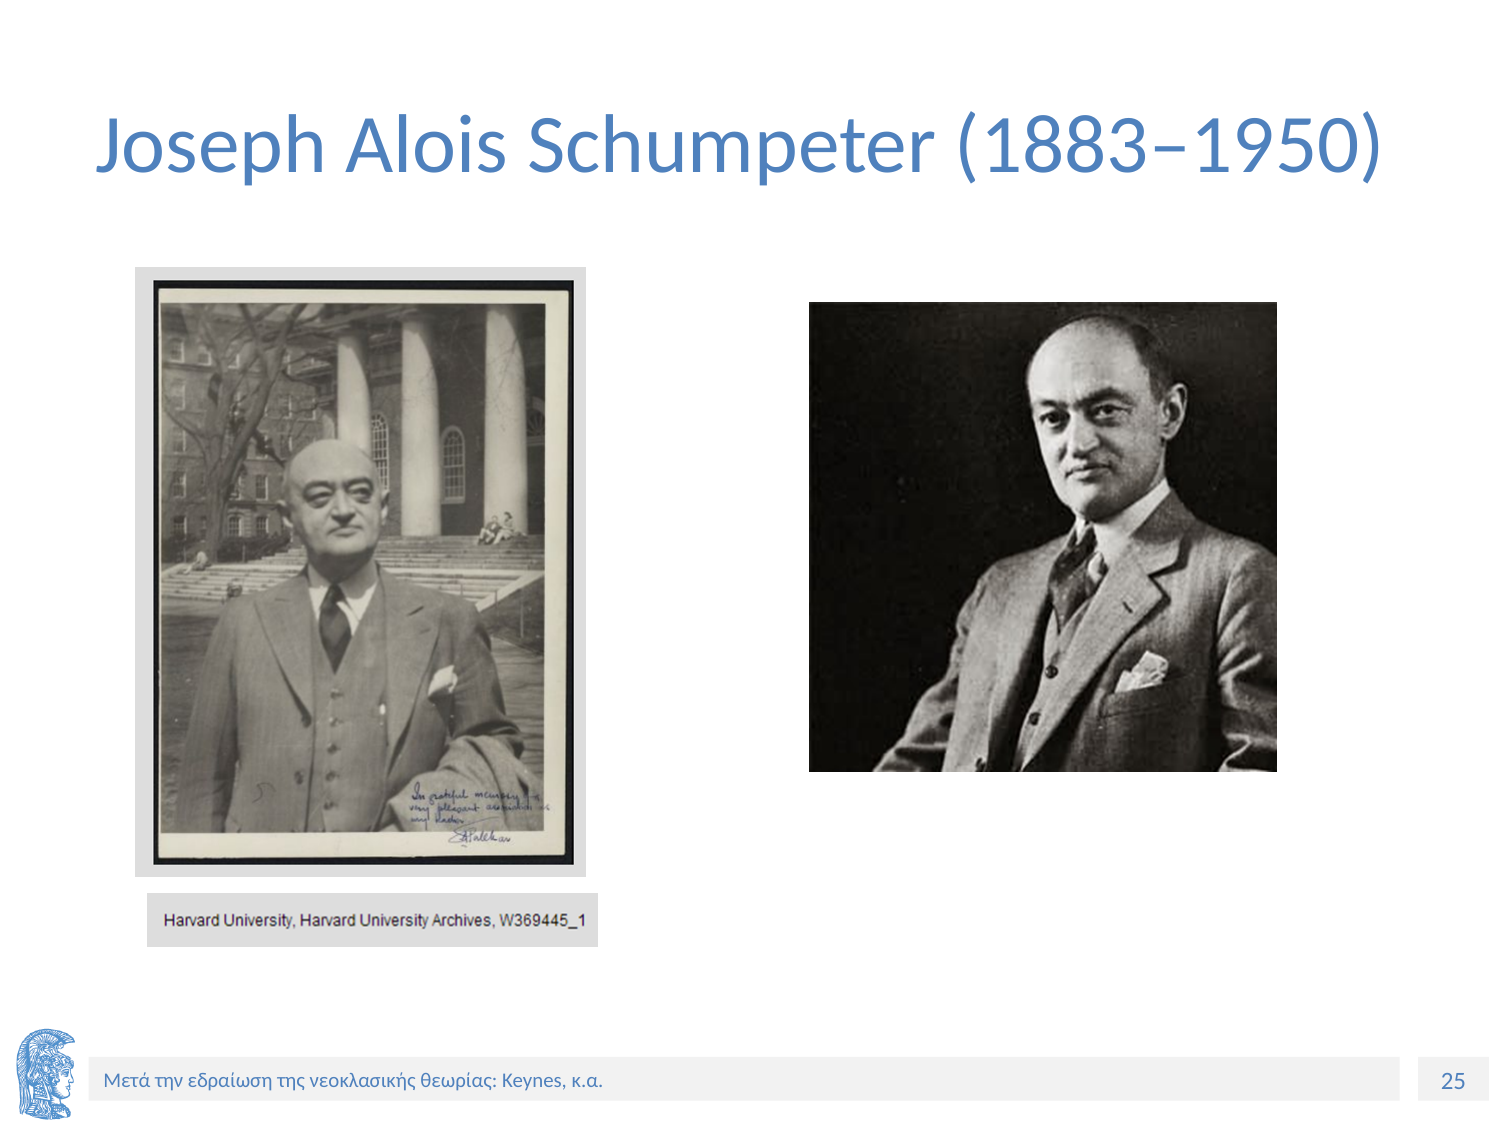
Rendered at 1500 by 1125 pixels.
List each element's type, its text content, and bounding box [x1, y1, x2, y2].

title Joseph Alois Schumpeter (1883–1950) [75, 45, 1425, 233]
picture [147, 892, 598, 947]
picture [9, 1025, 81, 1120]
picture [808, 302, 1278, 772]
picture [135, 266, 586, 877]
